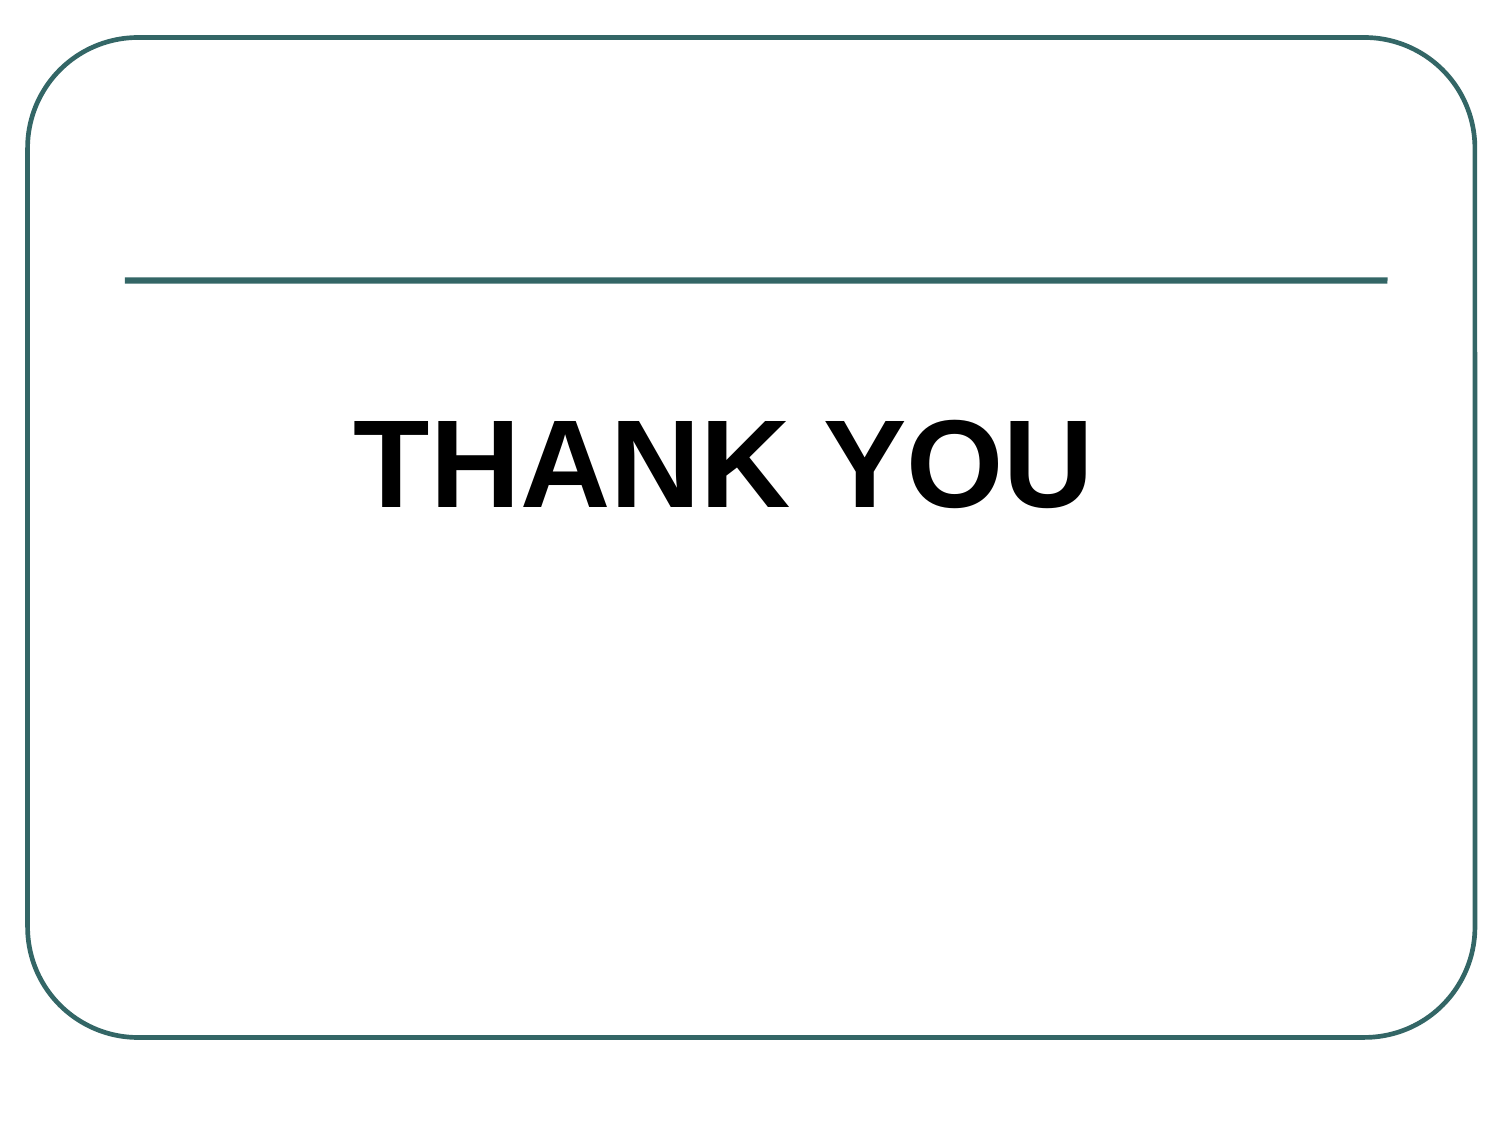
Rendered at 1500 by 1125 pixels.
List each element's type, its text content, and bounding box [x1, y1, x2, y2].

text_box THANK YOU [324, 374, 1188, 540]
